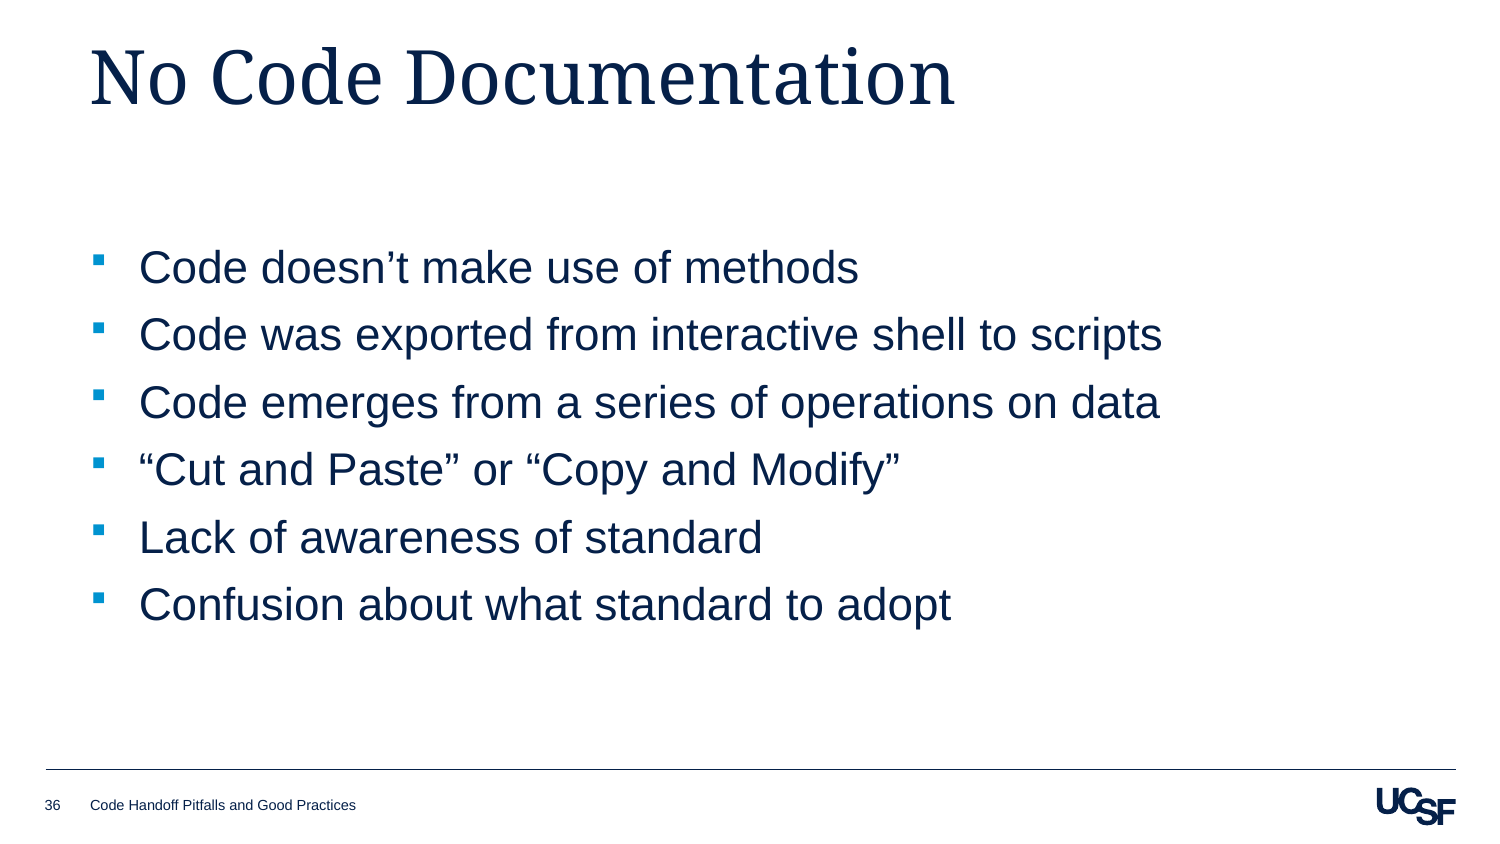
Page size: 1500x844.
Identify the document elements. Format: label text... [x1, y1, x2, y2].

title No Code Documentation [74, 52, 1416, 128]
slide_number 36 [44, 793, 85, 814]
footer Code Handoff Pitfalls and Good Practices [89, 796, 798, 813]
list Code doesn’t make use of methods Code was exported from interactive shell to scripts Code emerges from a series of operations on data “Cut and Paste” or “Copy and Modify” Lack of awareness of standard Confusion about what standard to adopt [75, 229, 1411, 711]
